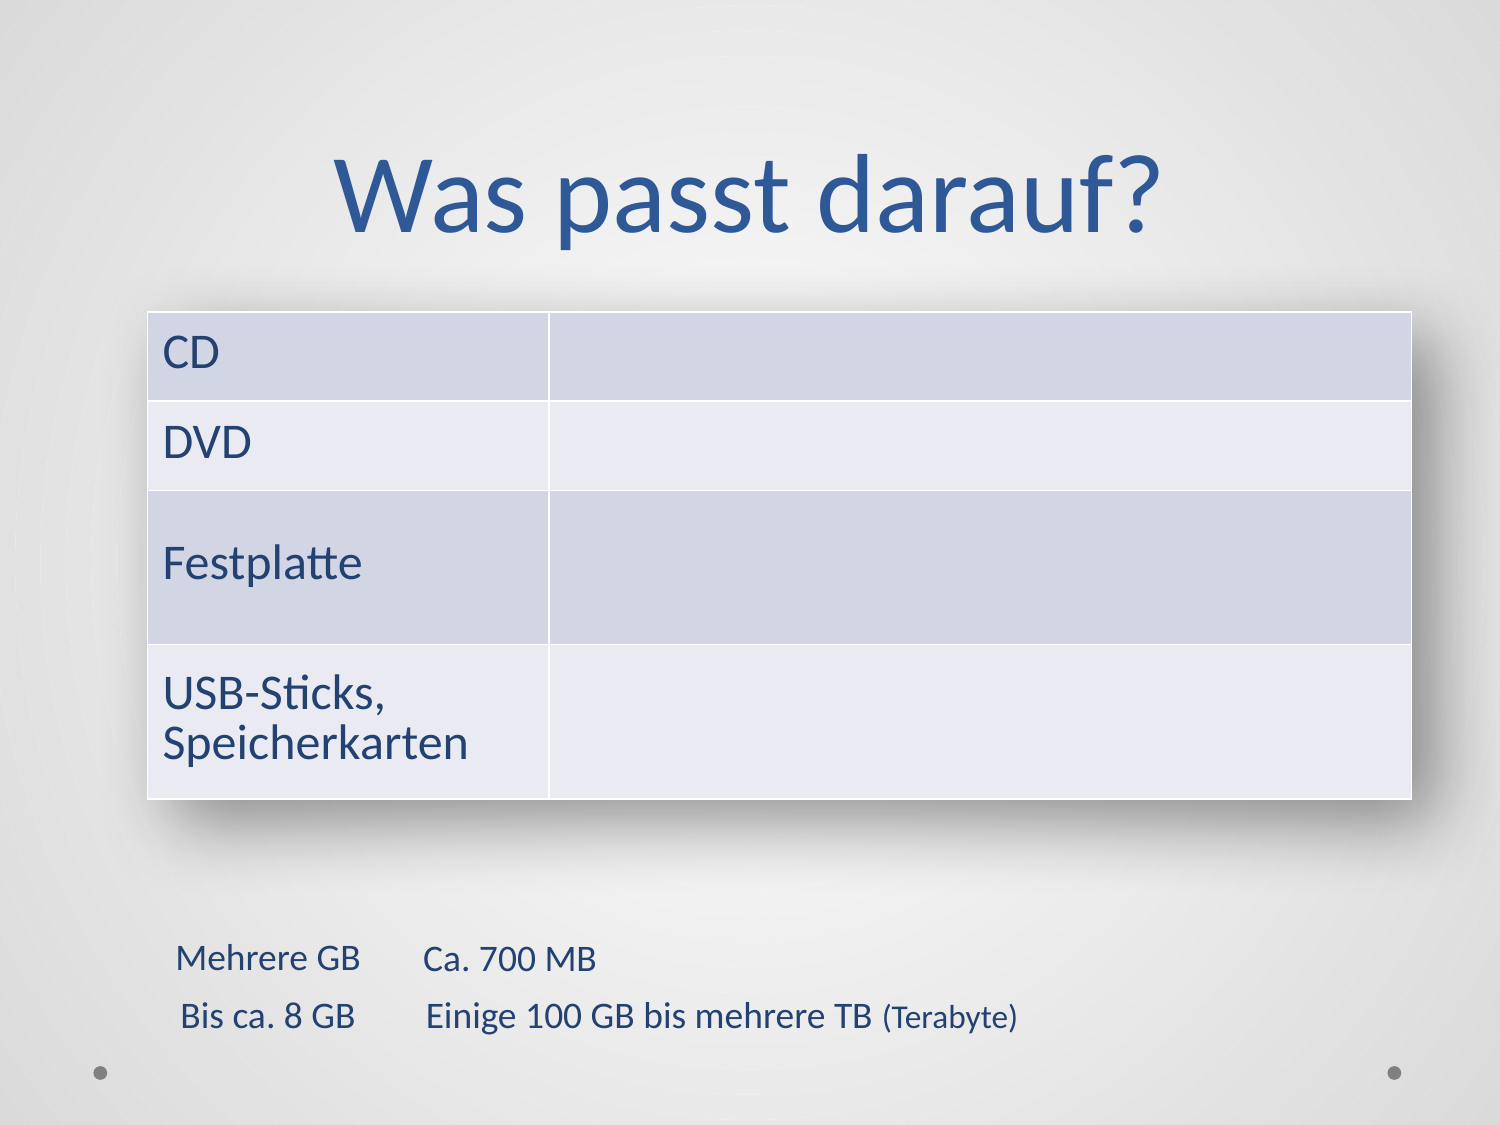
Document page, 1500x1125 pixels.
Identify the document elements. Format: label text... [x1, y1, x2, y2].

text_box Einige 100 GB bis mehrere TB (Terabyte) [411, 987, 1034, 1045]
table_header CD [148, 313, 548, 400]
table_cell USB-Sticks, Speicherkarten [148, 645, 548, 798]
title Was passt darauf? [75, 0, 1425, 263]
table_cell [550, 402, 1411, 490]
table_cell [550, 491, 1411, 644]
text_box Ca. 700 MB [408, 930, 613, 987]
table_cell DVD [148, 402, 548, 490]
text_box Mehrere GB [160, 929, 377, 987]
table_cell Festplatte [148, 491, 548, 644]
table_header [550, 313, 1411, 400]
table_cell [550, 645, 1411, 798]
text_box Bis ca. 8 GB [165, 987, 371, 1045]
